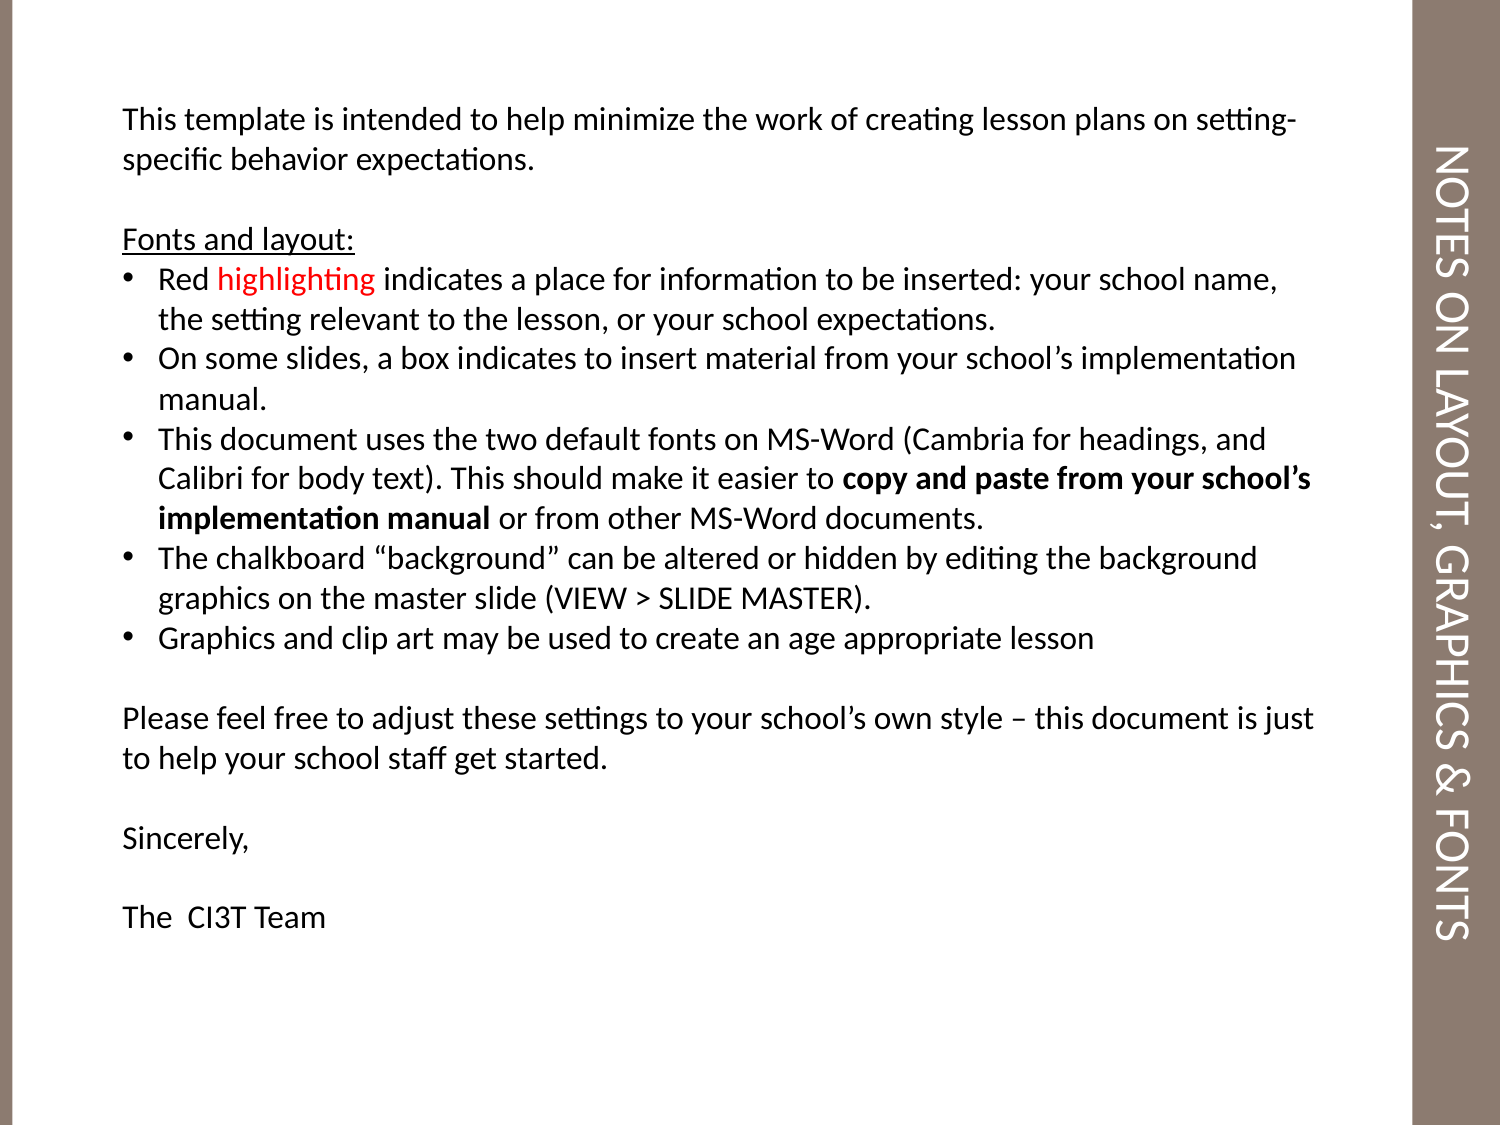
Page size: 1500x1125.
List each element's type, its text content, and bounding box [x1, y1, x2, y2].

text_box This template is intended to help minimize the work of creating lesson plans on setting-specific behavior expectations. Fonts and layout: Red highlighting indicates a place for information to be inserted: your school name, the setting relevant to the lesson, or your school expectations. On some slides, a box indicates to insert material from your school’s implementation manual. This document uses the two default fonts on MS-Word (Cambria for headings, and Calibri for body text). This should make it easier to copy and paste from your school’s implementation manual or from other MS-Word documents. The chalkboard “background” can be altered or hidden by editing the background graphics on the master slide (VIEW > SLIDE MASTER). Graphics and clip art may be used to create an age appropriate lesson Please feel free to adjust these settings to your school’s own style – this document is just to help your school staff get started. Sincerely, The CI3T Team [107, 49, 1333, 983]
title Notes on layout, Graphics & Fonts [1412, 62, 1500, 1025]
